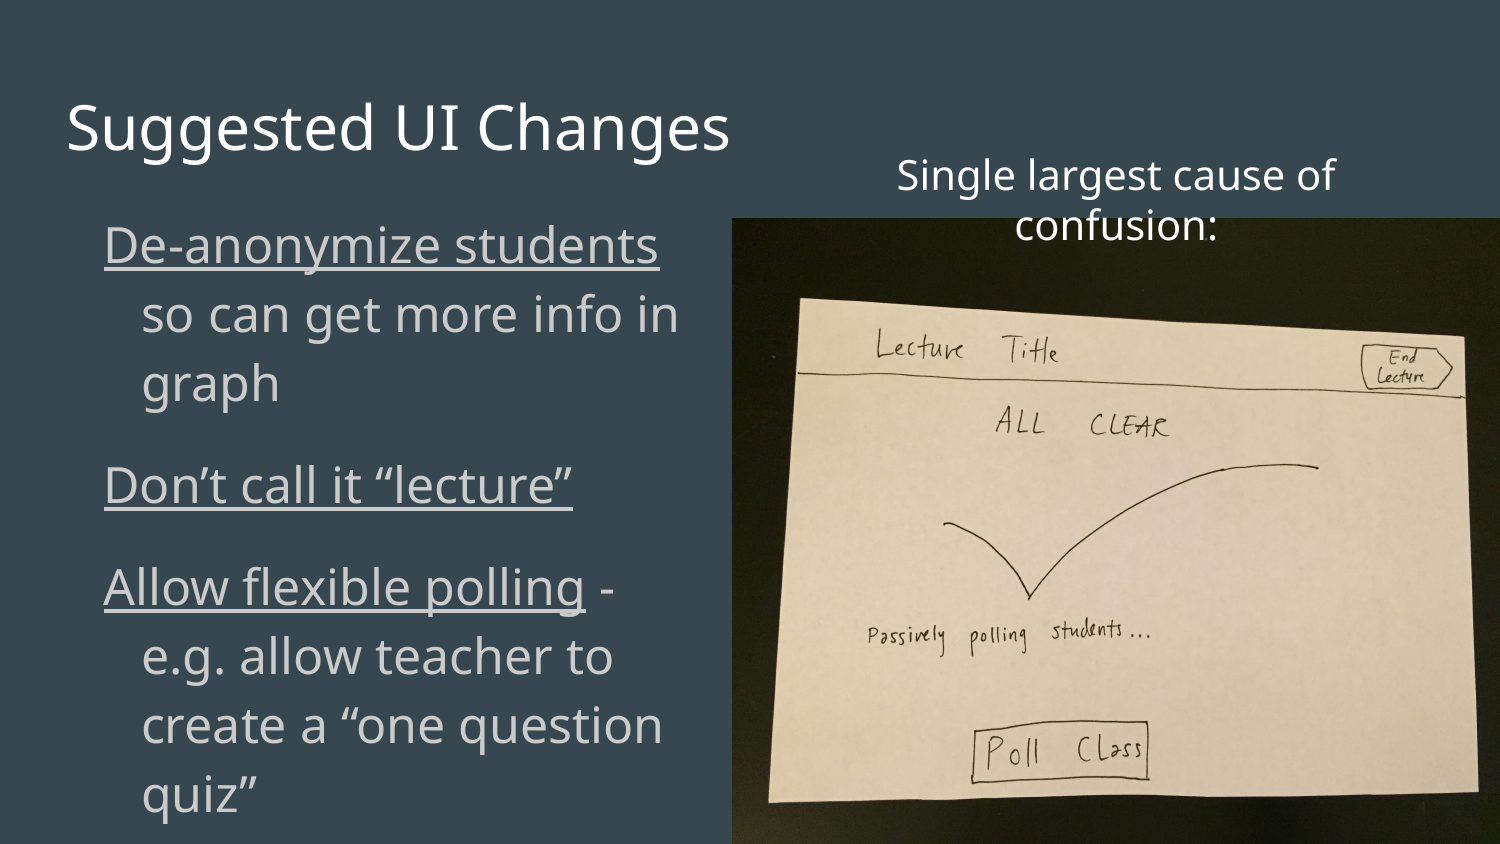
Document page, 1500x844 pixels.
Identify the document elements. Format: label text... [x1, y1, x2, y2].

list De-anonymize students so can get more info in graph Don’t call it “lecture” Allow flexible polling - e.g. allow teacher to create a “one question quiz” [51, 189, 724, 750]
picture [732, 218, 1500, 844]
title Suggested UI Changes [51, 72, 1449, 167]
title Single largest cause of confusion: [790, 133, 1442, 217]
